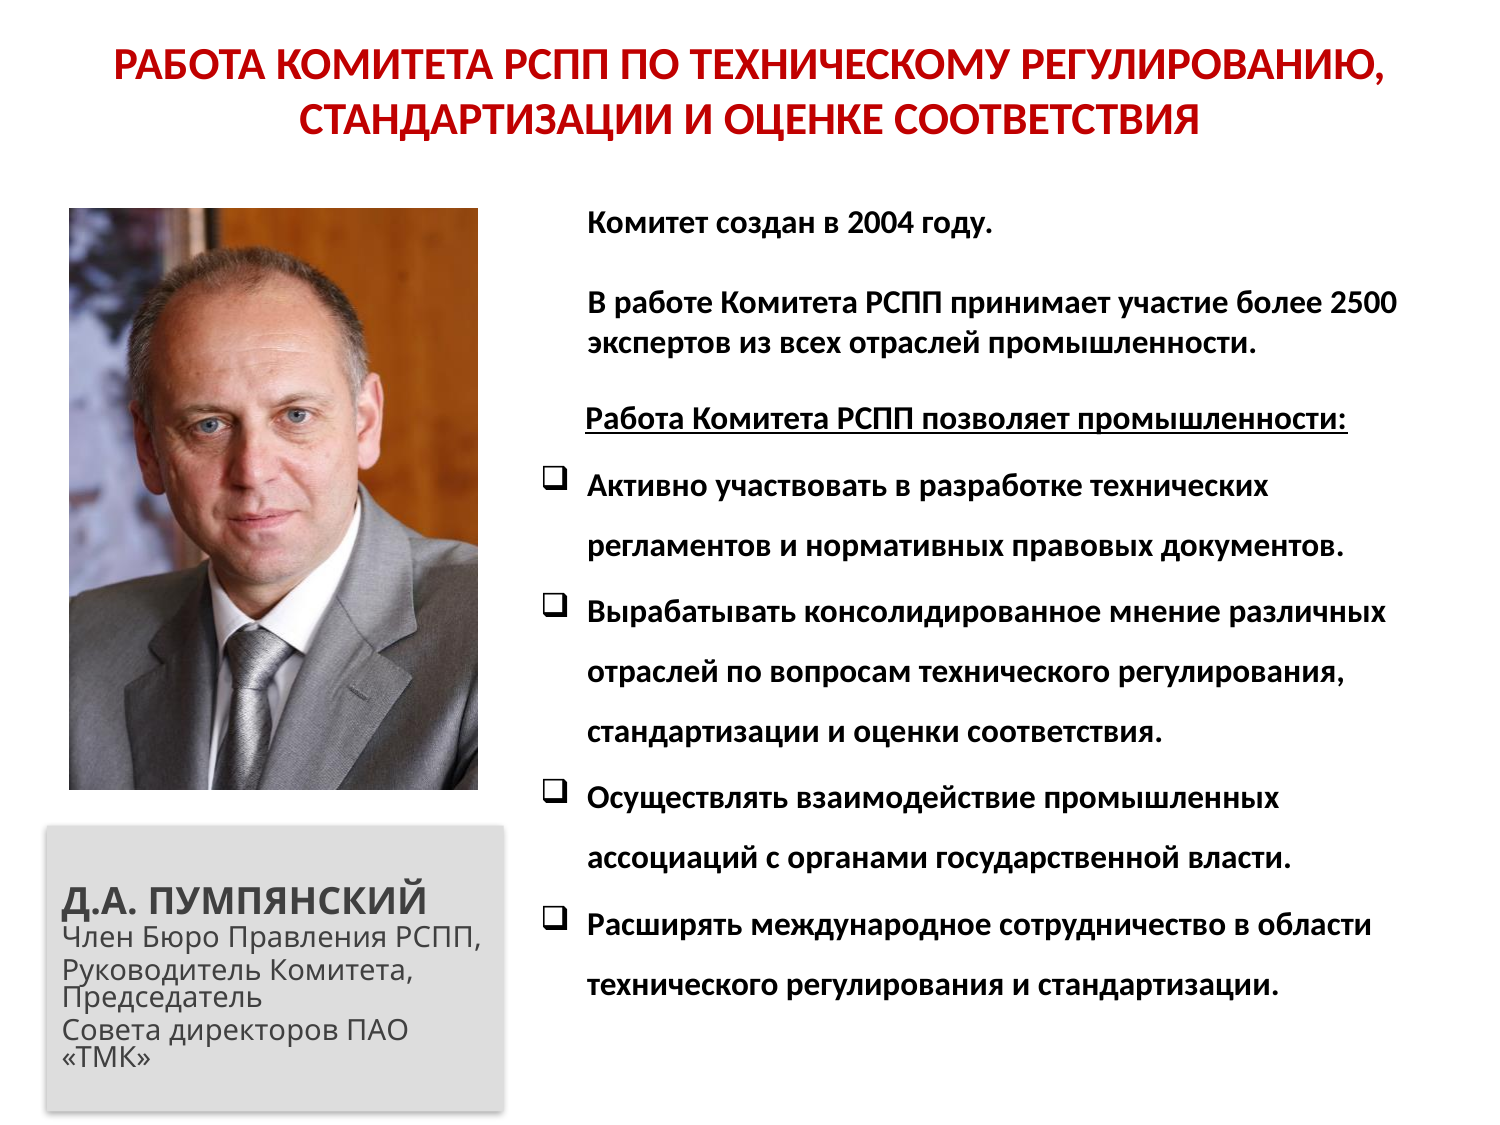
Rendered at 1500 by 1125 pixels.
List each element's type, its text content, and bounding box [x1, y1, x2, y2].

picture [69, 207, 478, 790]
text_box РАБОТА КОМИТЕТА РСПП ПО ТЕХНИЧЕСКОМУ РЕГУЛИРОВАНИЮ, СТАНДАРТИЗАЦИИ И ОЦЕНКЕ СООТВЕТСТВИЯ [75, 23, 1425, 154]
text_box Д.А. ПУМПЯНСКИЙ Член Бюро Правления РСПП, Руководитель Комитета, Председатель Совета директоров ПАО «ТМК» [46, 825, 504, 1112]
text_box Работа Комитета РСПП позволяет промышленности: Активно участвовать в разработке технических регламентов и нормативных правовых документов. Вырабатывать консолидированное мнение различных отраслей по вопросам технического регулирования, стандартизации и оценки соответствия. Осуществлять взаимодействие промышленных ассоциаций с органами государственной власти. Расширять международное сотрудничество в области технического регулирования и стандартизации. [525, 397, 1459, 1059]
text_box Комитет создан в 2004 году. В работе Комитета РСПП принимает участие более 2500 экспертов из всех отраслей промышленности. [572, 193, 1424, 368]
